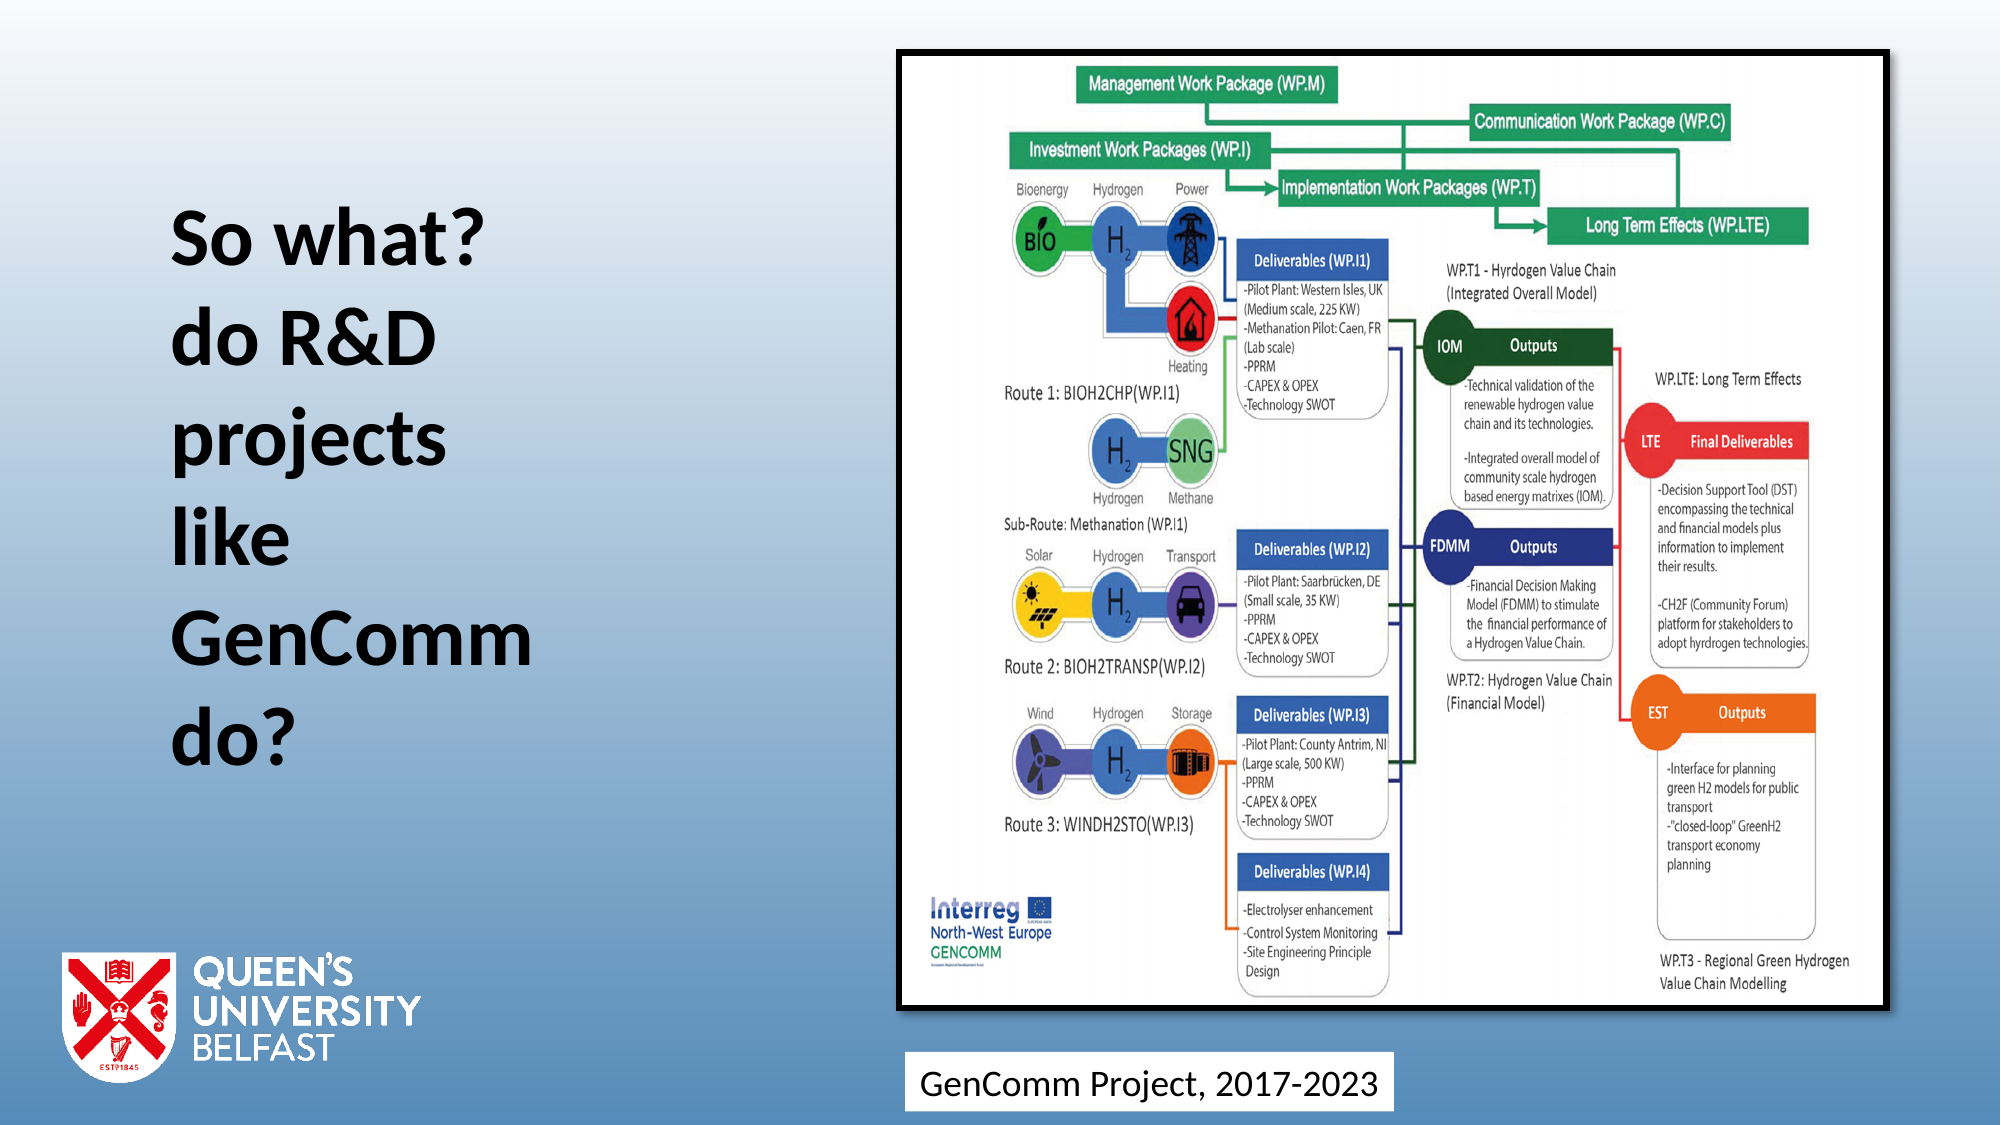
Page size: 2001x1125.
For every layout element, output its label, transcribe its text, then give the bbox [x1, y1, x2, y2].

picture [902, 55, 1884, 1005]
text_box So what? do R&D projects like GenComm do? [155, 0, 602, 790]
picture [61, 952, 422, 1083]
text_box GenComm Project, 2017-2023 [905, 1051, 1394, 1112]
